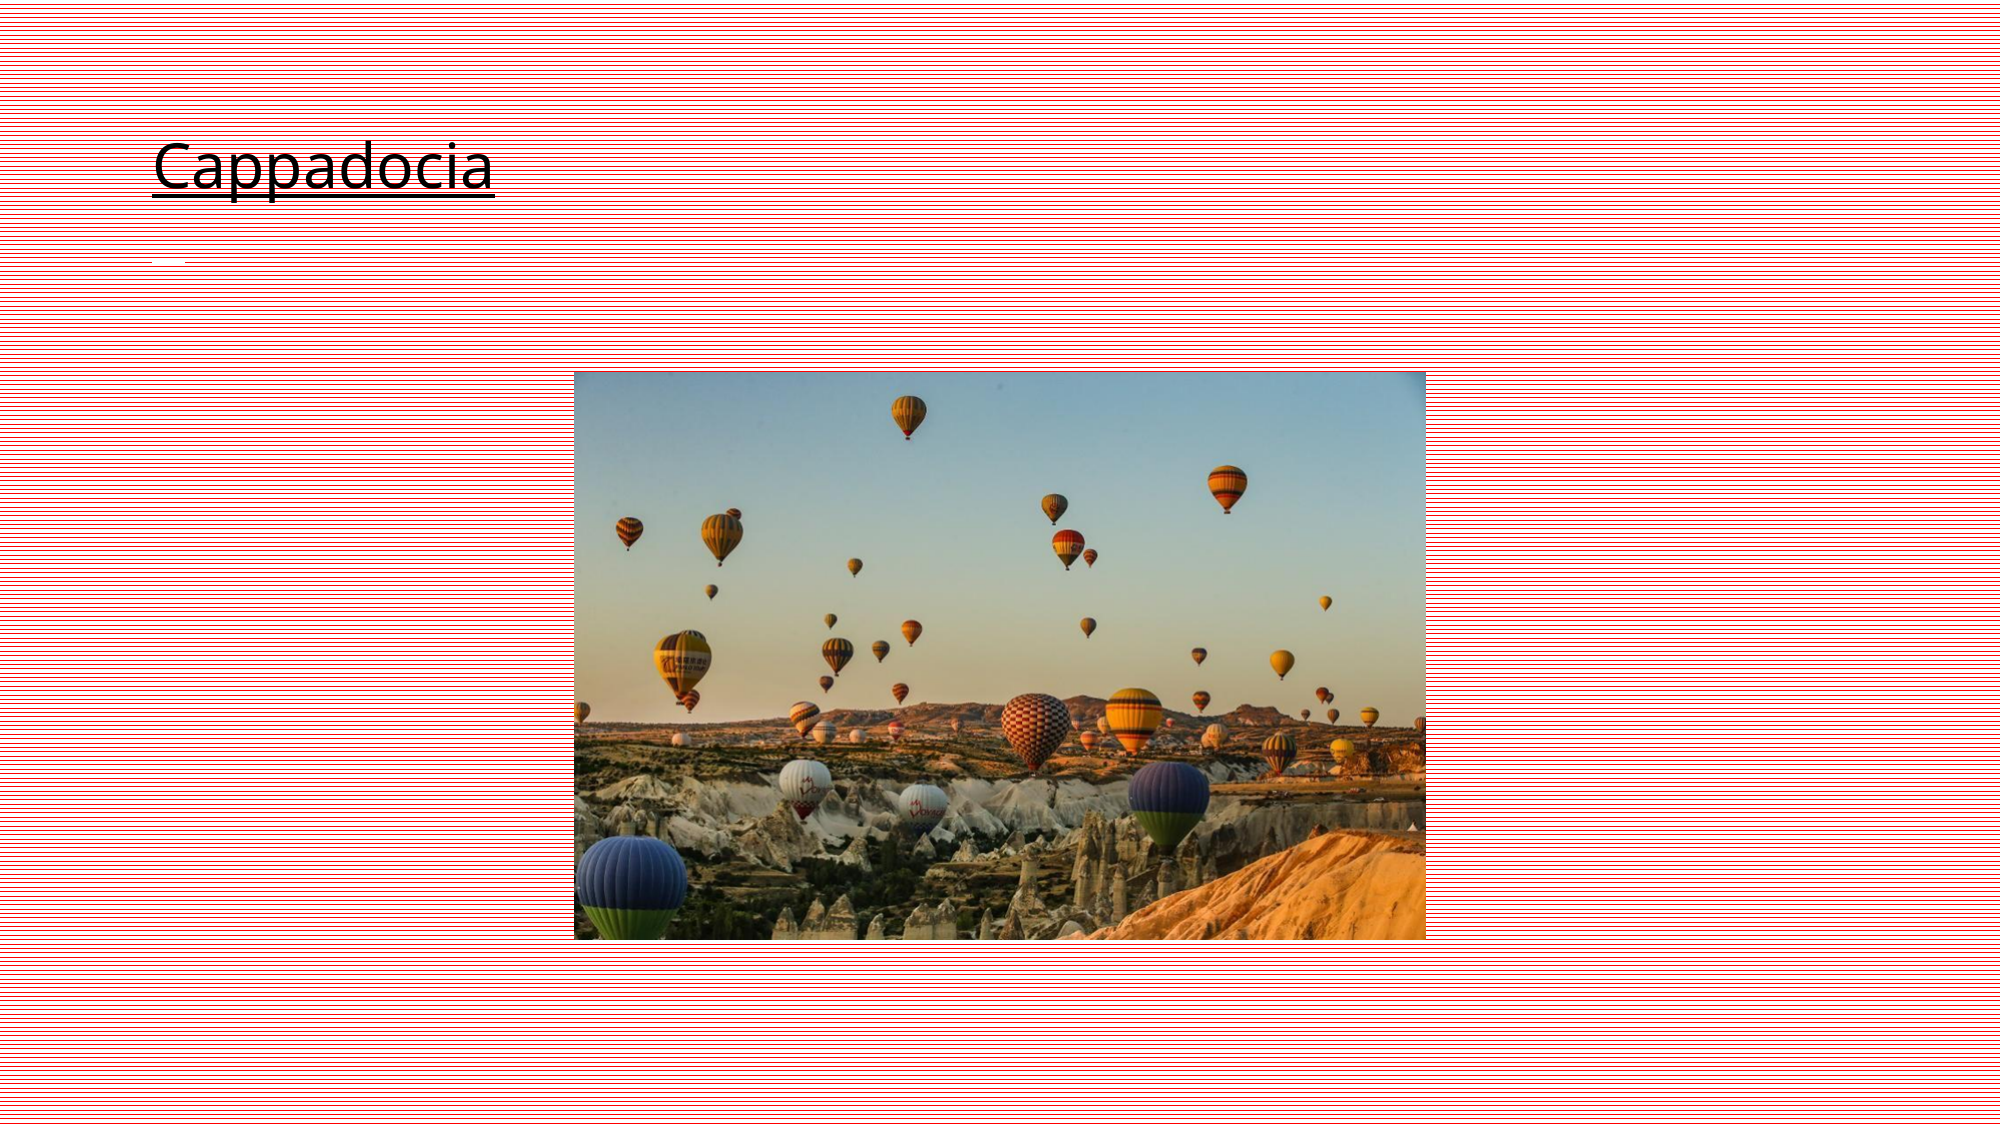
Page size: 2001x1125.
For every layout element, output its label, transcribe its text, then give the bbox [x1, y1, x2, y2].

title Cappadocia [137, 59, 1863, 278]
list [574, 372, 1426, 940]
